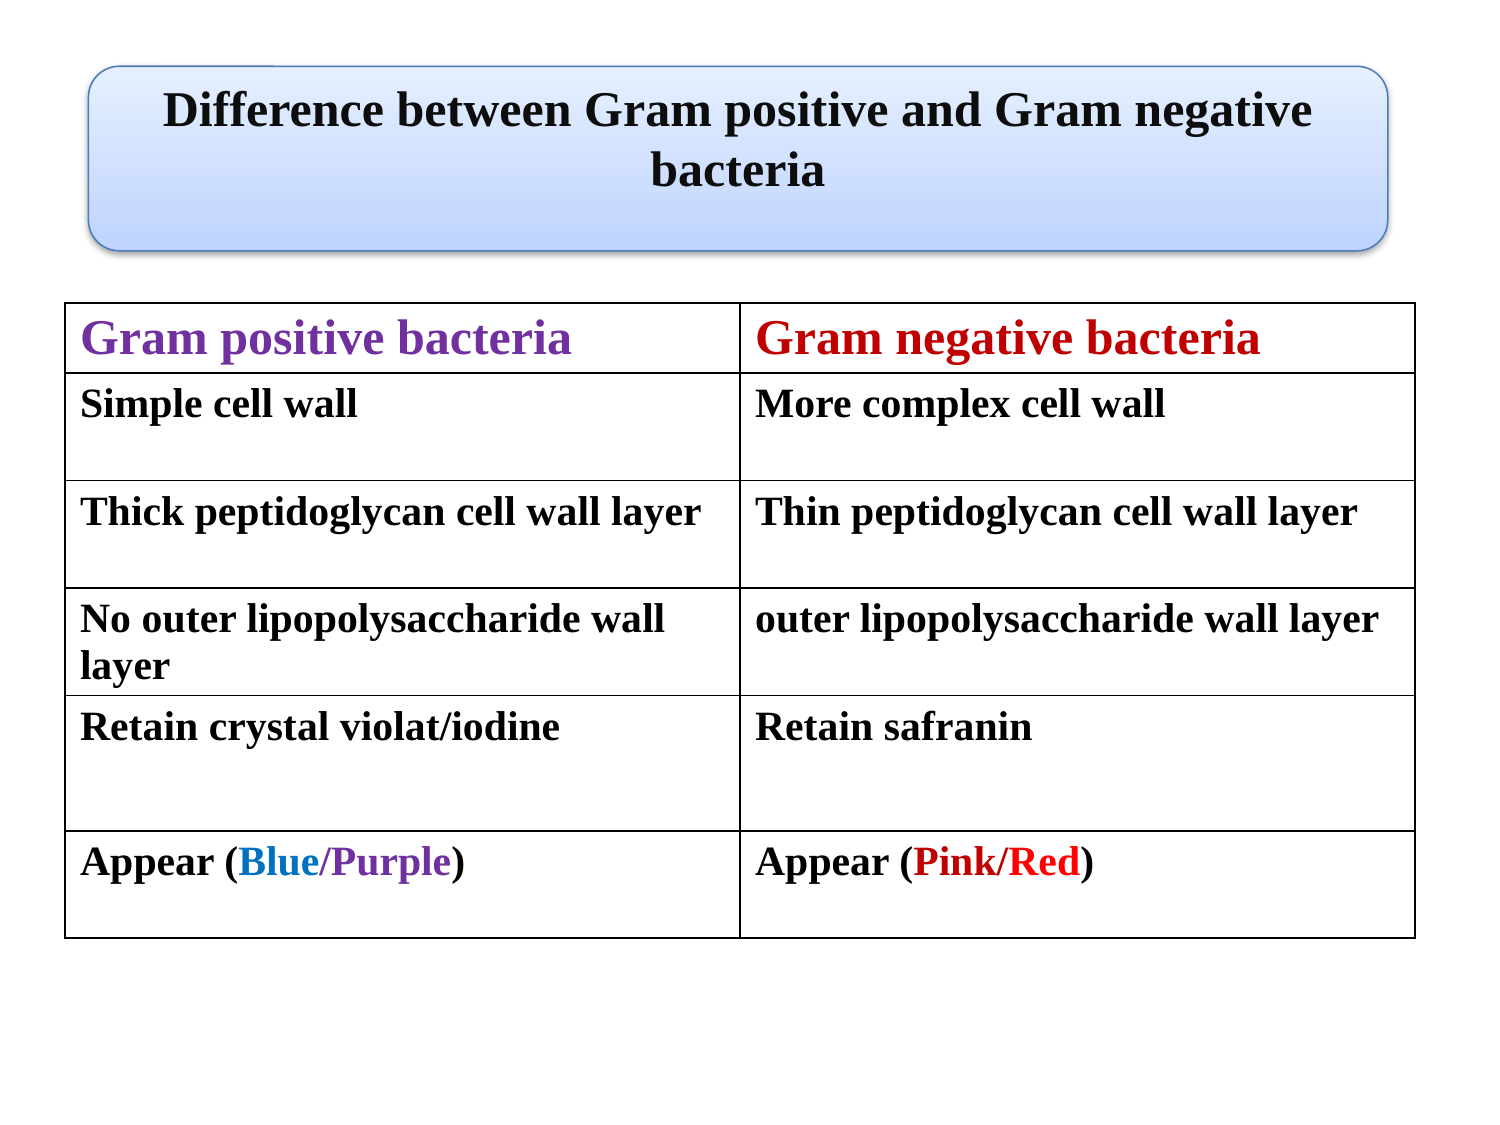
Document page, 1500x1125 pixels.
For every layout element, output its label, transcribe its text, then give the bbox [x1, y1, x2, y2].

table_cell Retain safranin [741, 696, 1414, 830]
text_box Difference between Gram positive and Gram negative bacteria [87, 65, 1389, 252]
table_cell Thin peptidoglycan cell wall layer [741, 481, 1414, 587]
table_cell Retain crystal violat/iodine [66, 696, 739, 830]
table_cell Thick peptidoglycan cell wall layer [66, 481, 739, 587]
table_cell More complex cell wall [741, 374, 1414, 480]
table_header Gram positive bacteria [66, 304, 739, 372]
table_header Gram negative bacteria [741, 304, 1414, 372]
table_cell No outer lipopolysaccharide wall layer [66, 589, 739, 695]
table_cell Simple cell wall [66, 374, 739, 480]
table_cell Appear (Blue/Purple) [66, 832, 739, 937]
table_cell Appear (Pink/Red) [741, 832, 1414, 937]
table_cell outer lipopolysaccharide wall layer [741, 589, 1414, 695]
